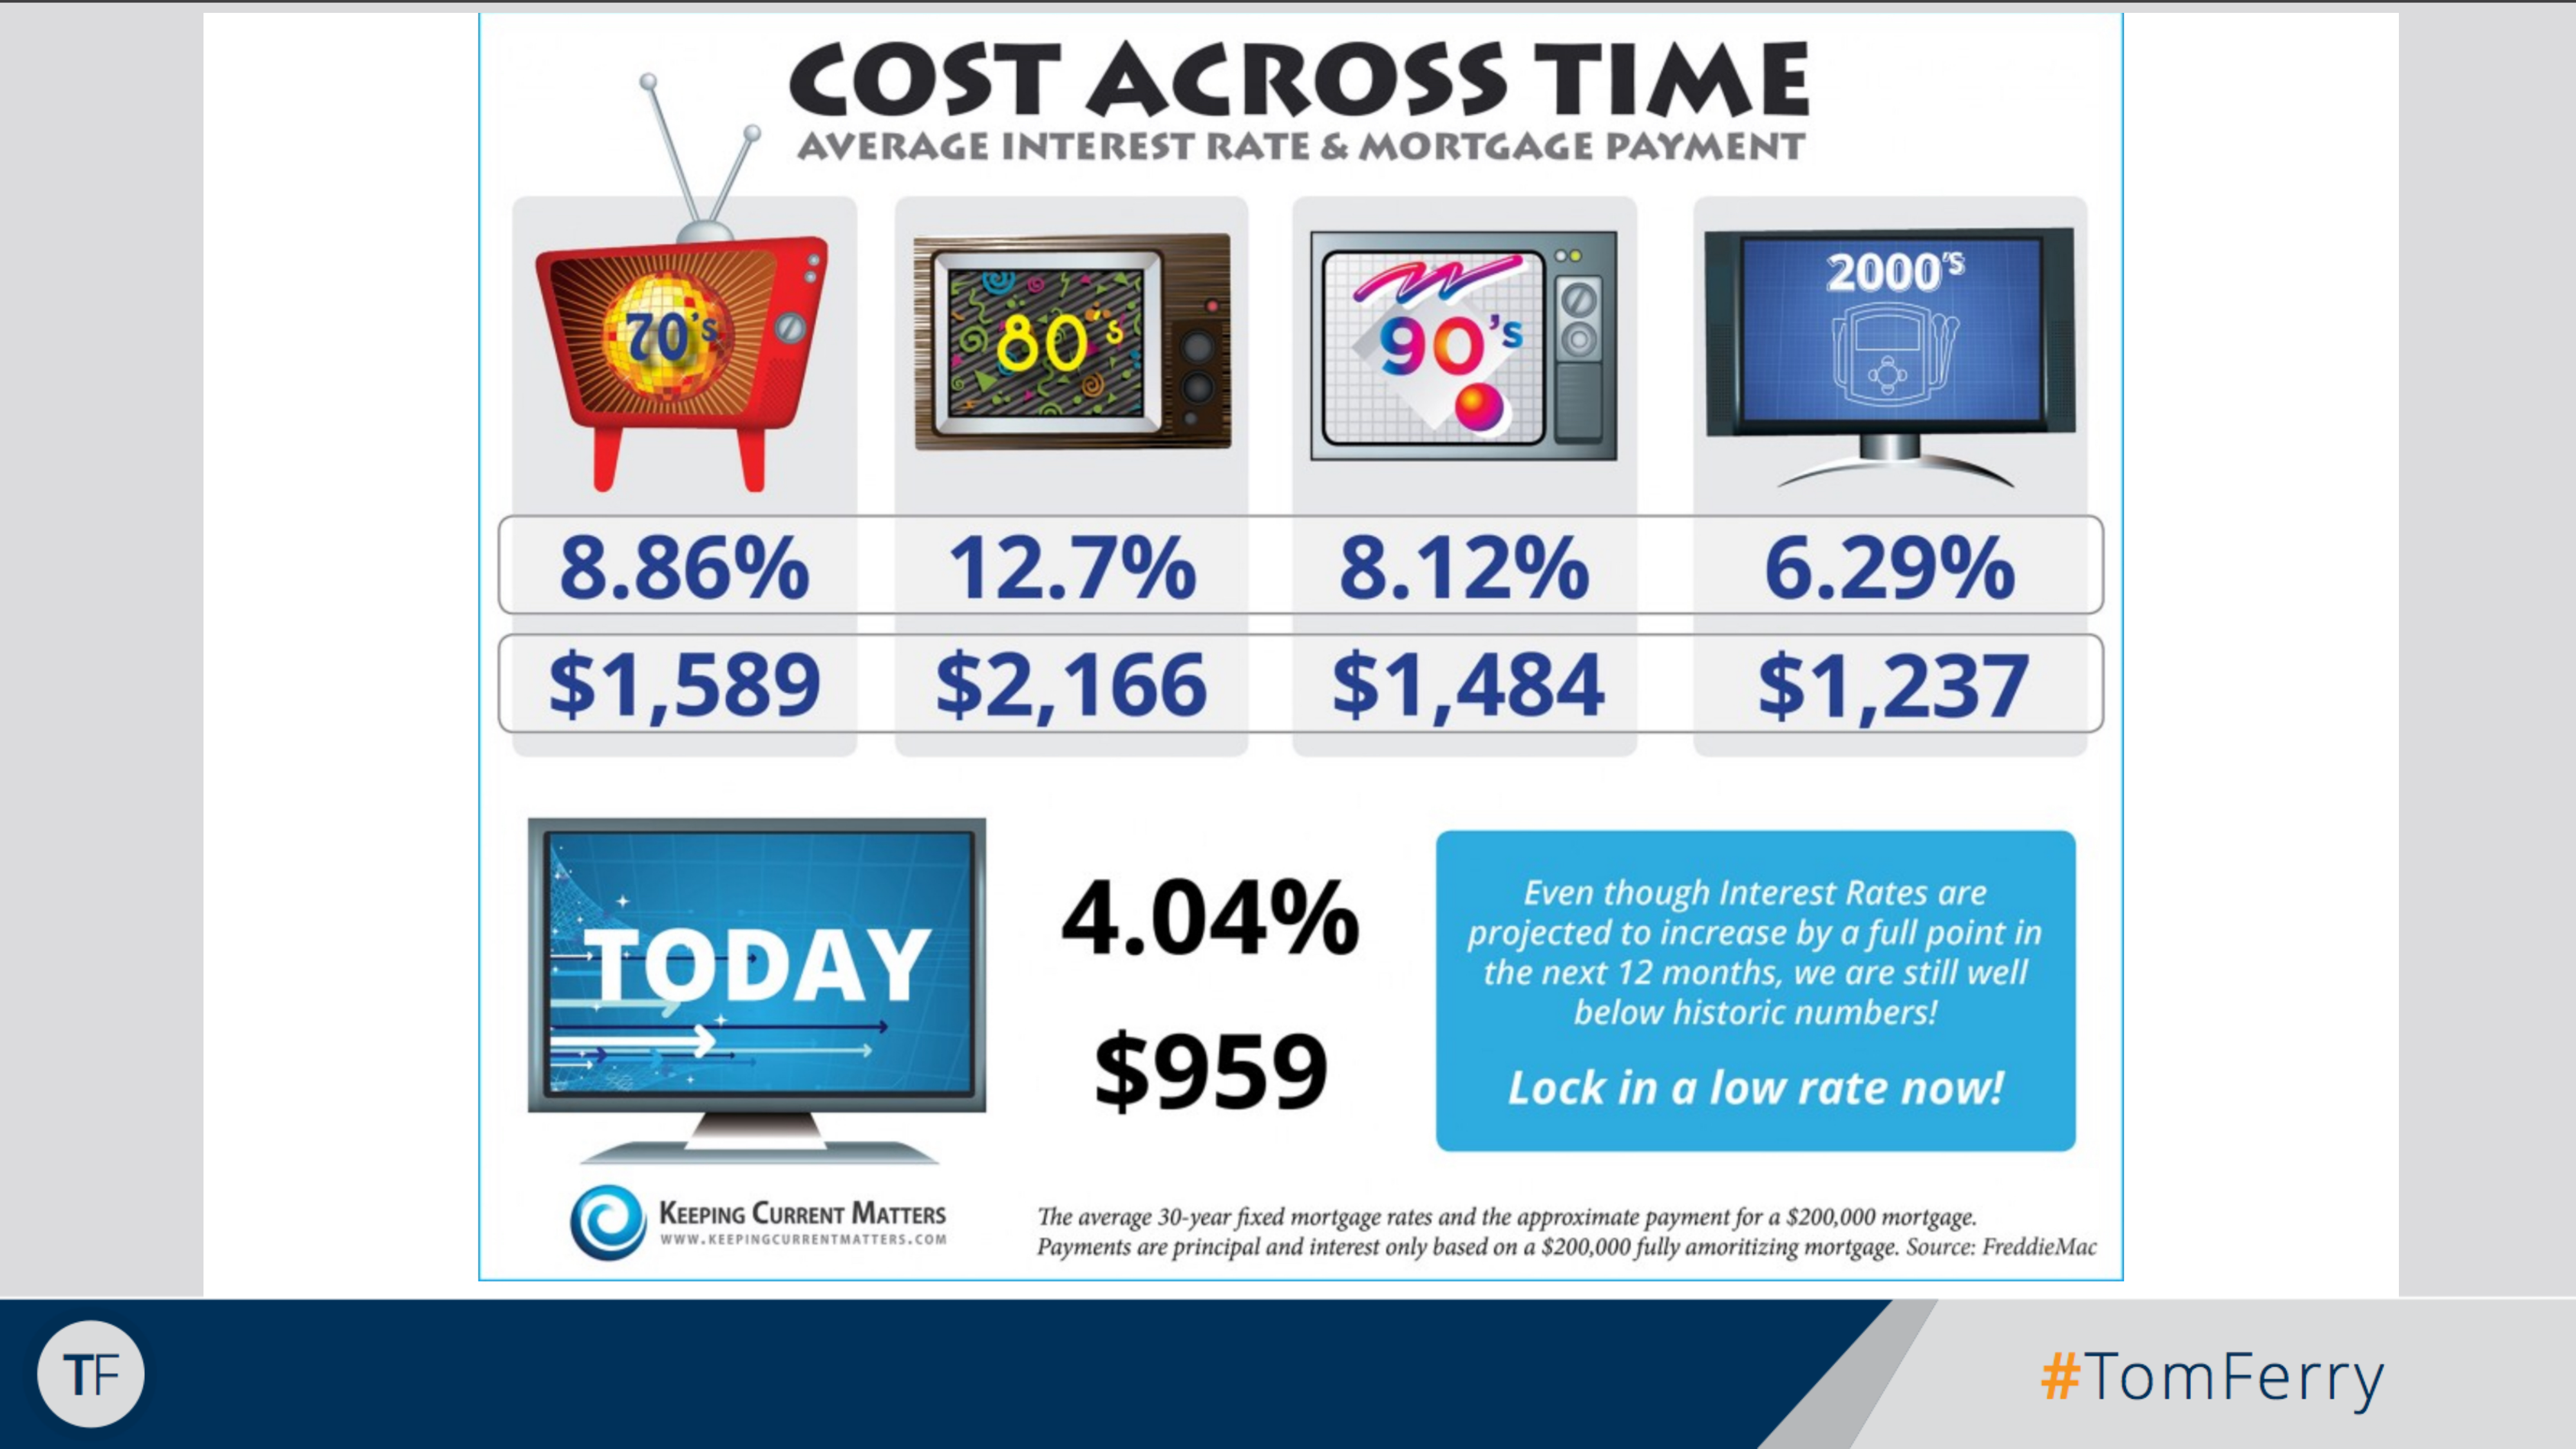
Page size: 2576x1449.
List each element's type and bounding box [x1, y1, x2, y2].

picture [0, 13, 2576, 1449]
text_box [0, 0, 2576, 3]
